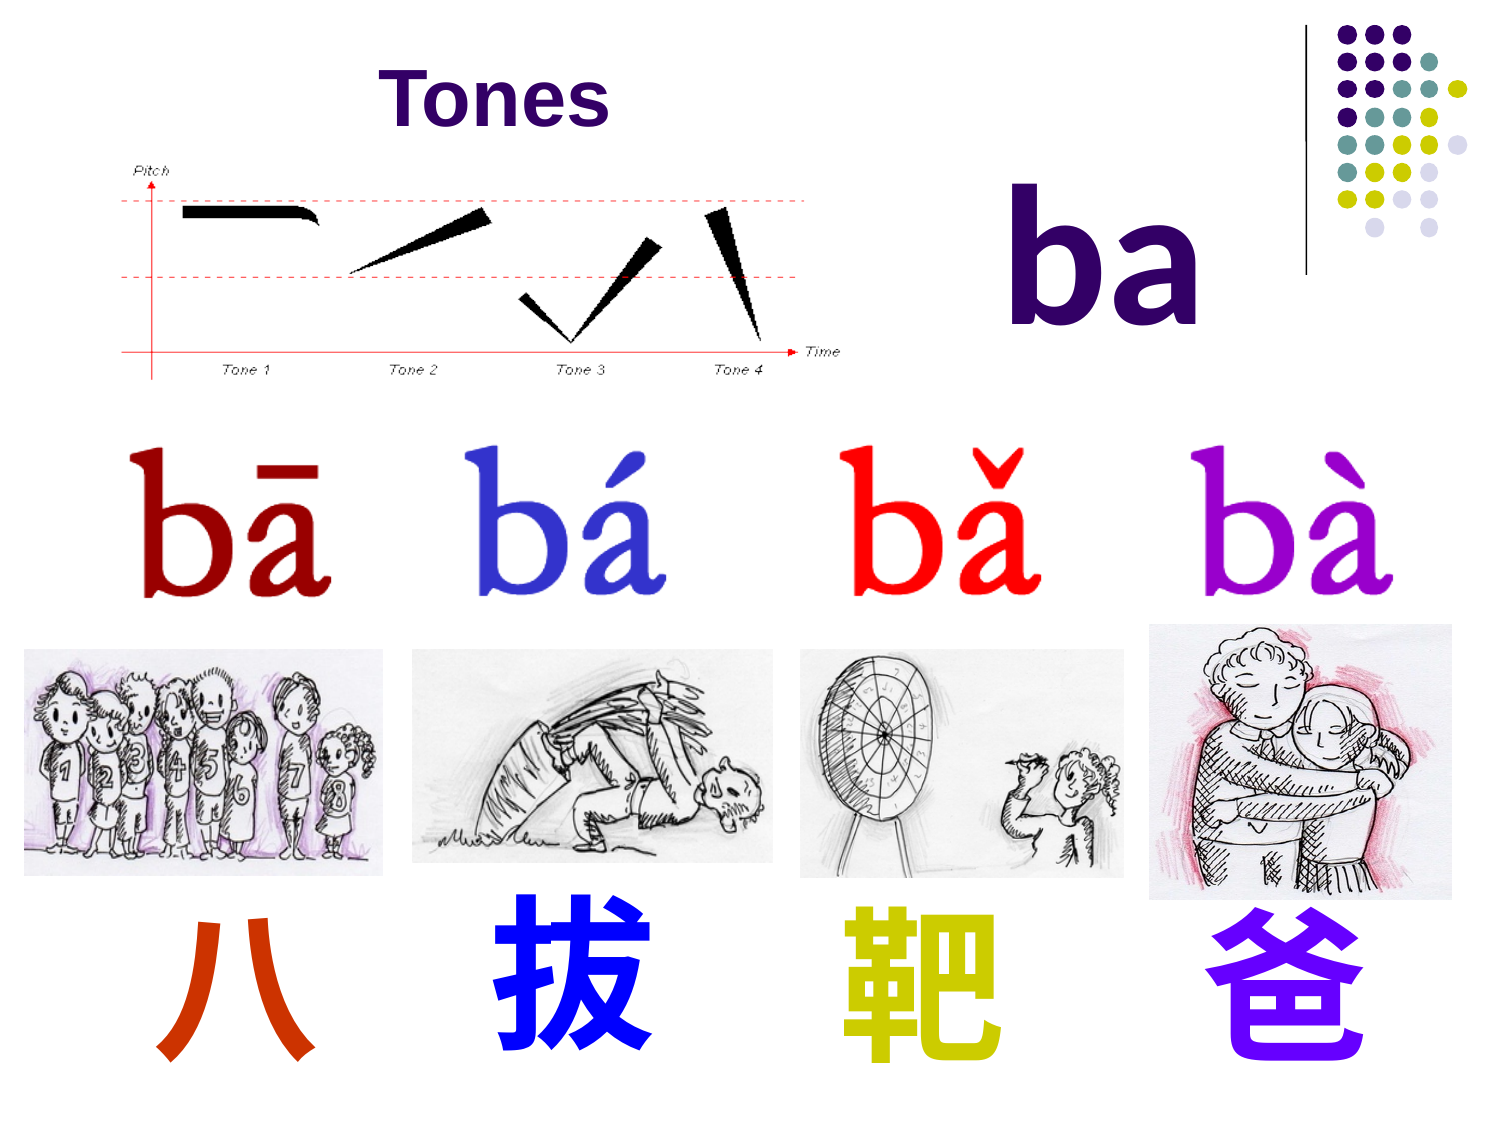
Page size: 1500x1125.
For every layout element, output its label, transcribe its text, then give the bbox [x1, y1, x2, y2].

picture [1136, 409, 1452, 901]
picture [799, 649, 1125, 878]
title Tones [363, 0, 704, 162]
text_box 爸 [1187, 910, 1425, 1090]
text_box ba [985, 117, 1222, 372]
picture [409, 409, 723, 645]
picture [412, 649, 773, 863]
picture [116, 163, 880, 385]
picture [74, 412, 388, 648]
text_box 八 [137, 874, 450, 1090]
picture [784, 409, 1098, 645]
text_box 靶 [824, 886, 1063, 1090]
picture [24, 649, 383, 876]
text_box 拔 [474, 871, 725, 1078]
